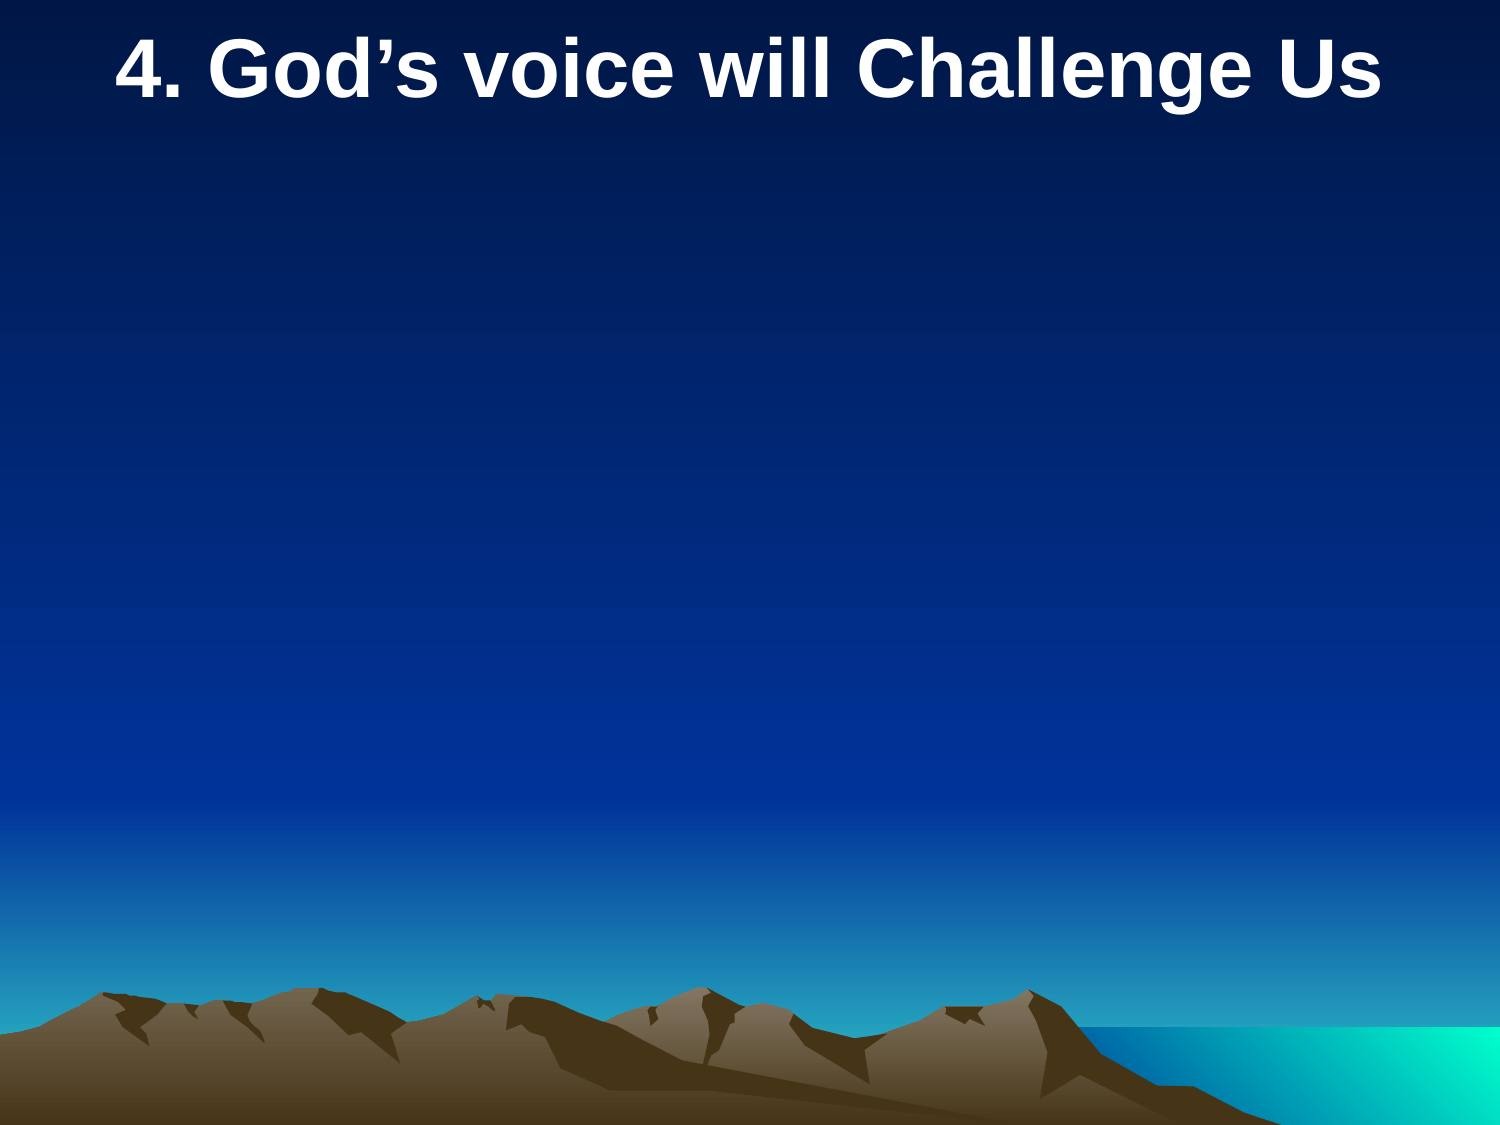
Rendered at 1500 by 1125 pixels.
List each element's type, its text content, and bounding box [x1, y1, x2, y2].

text_box 4. God’s voice will Challenge Us [0, 6, 1500, 322]
